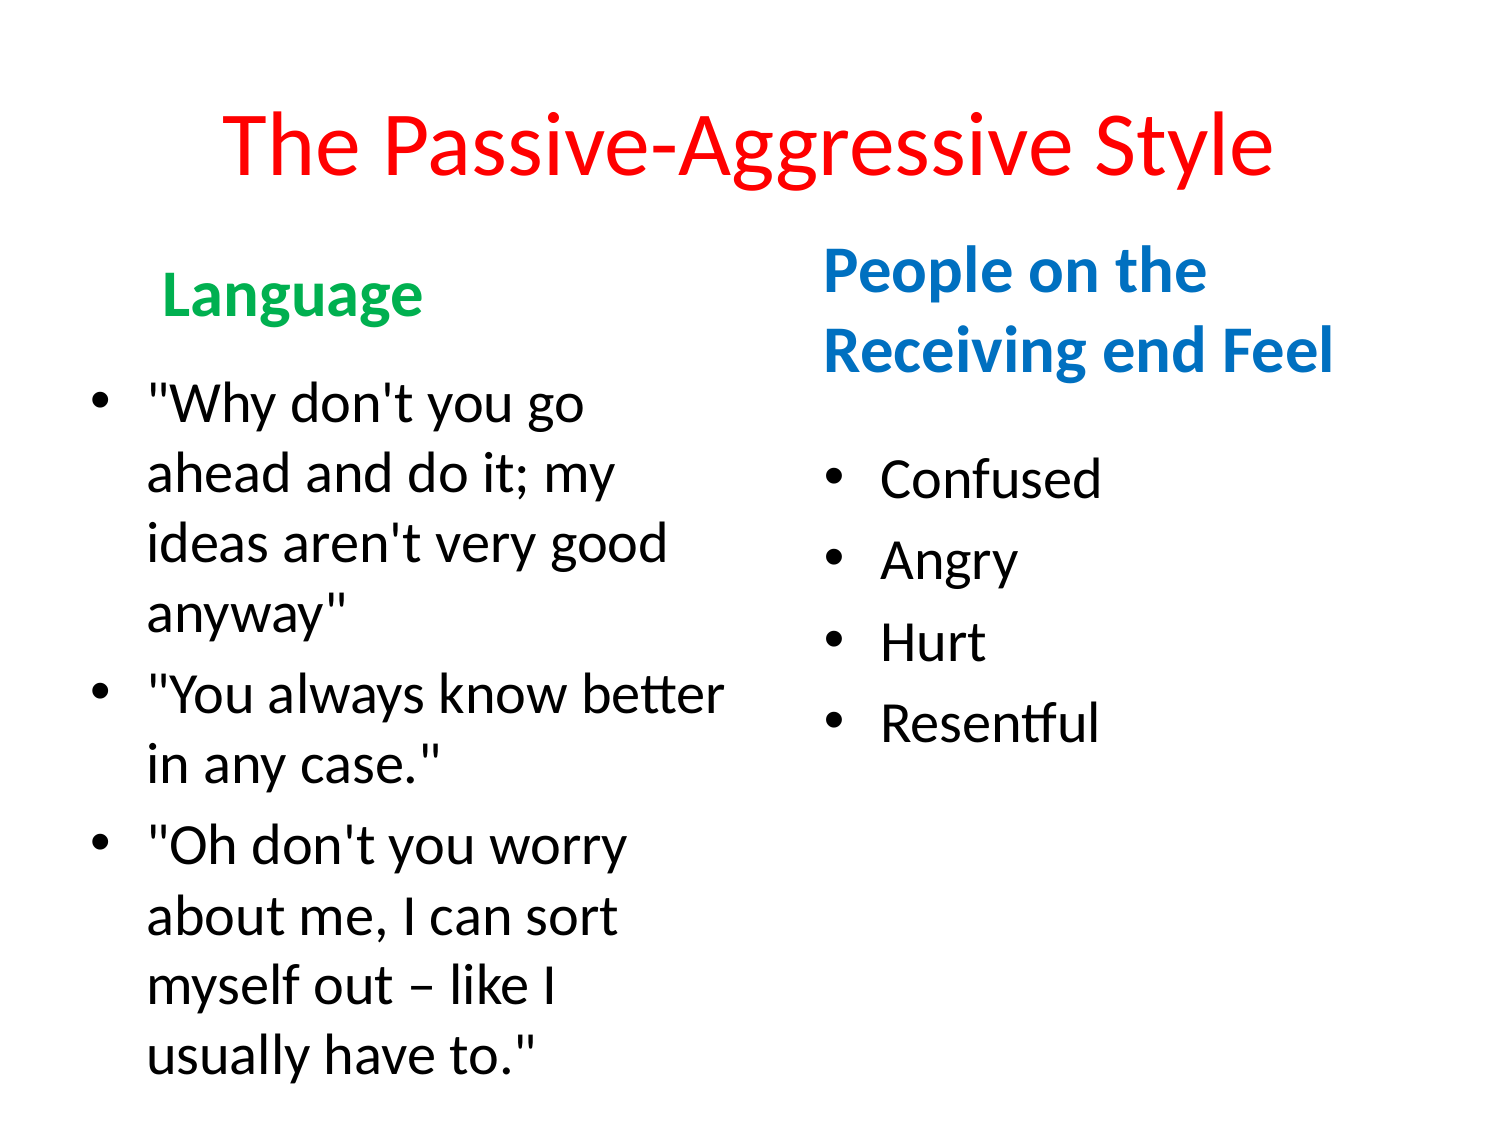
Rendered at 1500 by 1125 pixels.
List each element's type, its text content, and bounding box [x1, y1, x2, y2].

list Confused Angry Hurt Resentful [809, 432, 1425, 1125]
list People on the Receiving end Feel [809, 288, 1473, 394]
title The Passive-Aggressive Style [75, 45, 1425, 233]
list "Why don't you go ahead and do it; my ideas aren't very good anyway" "You always know better in any case." "Oh don't you worry about me, I can sort myself out – like I usually have to." [75, 356, 750, 1125]
list Language [147, 232, 756, 338]
